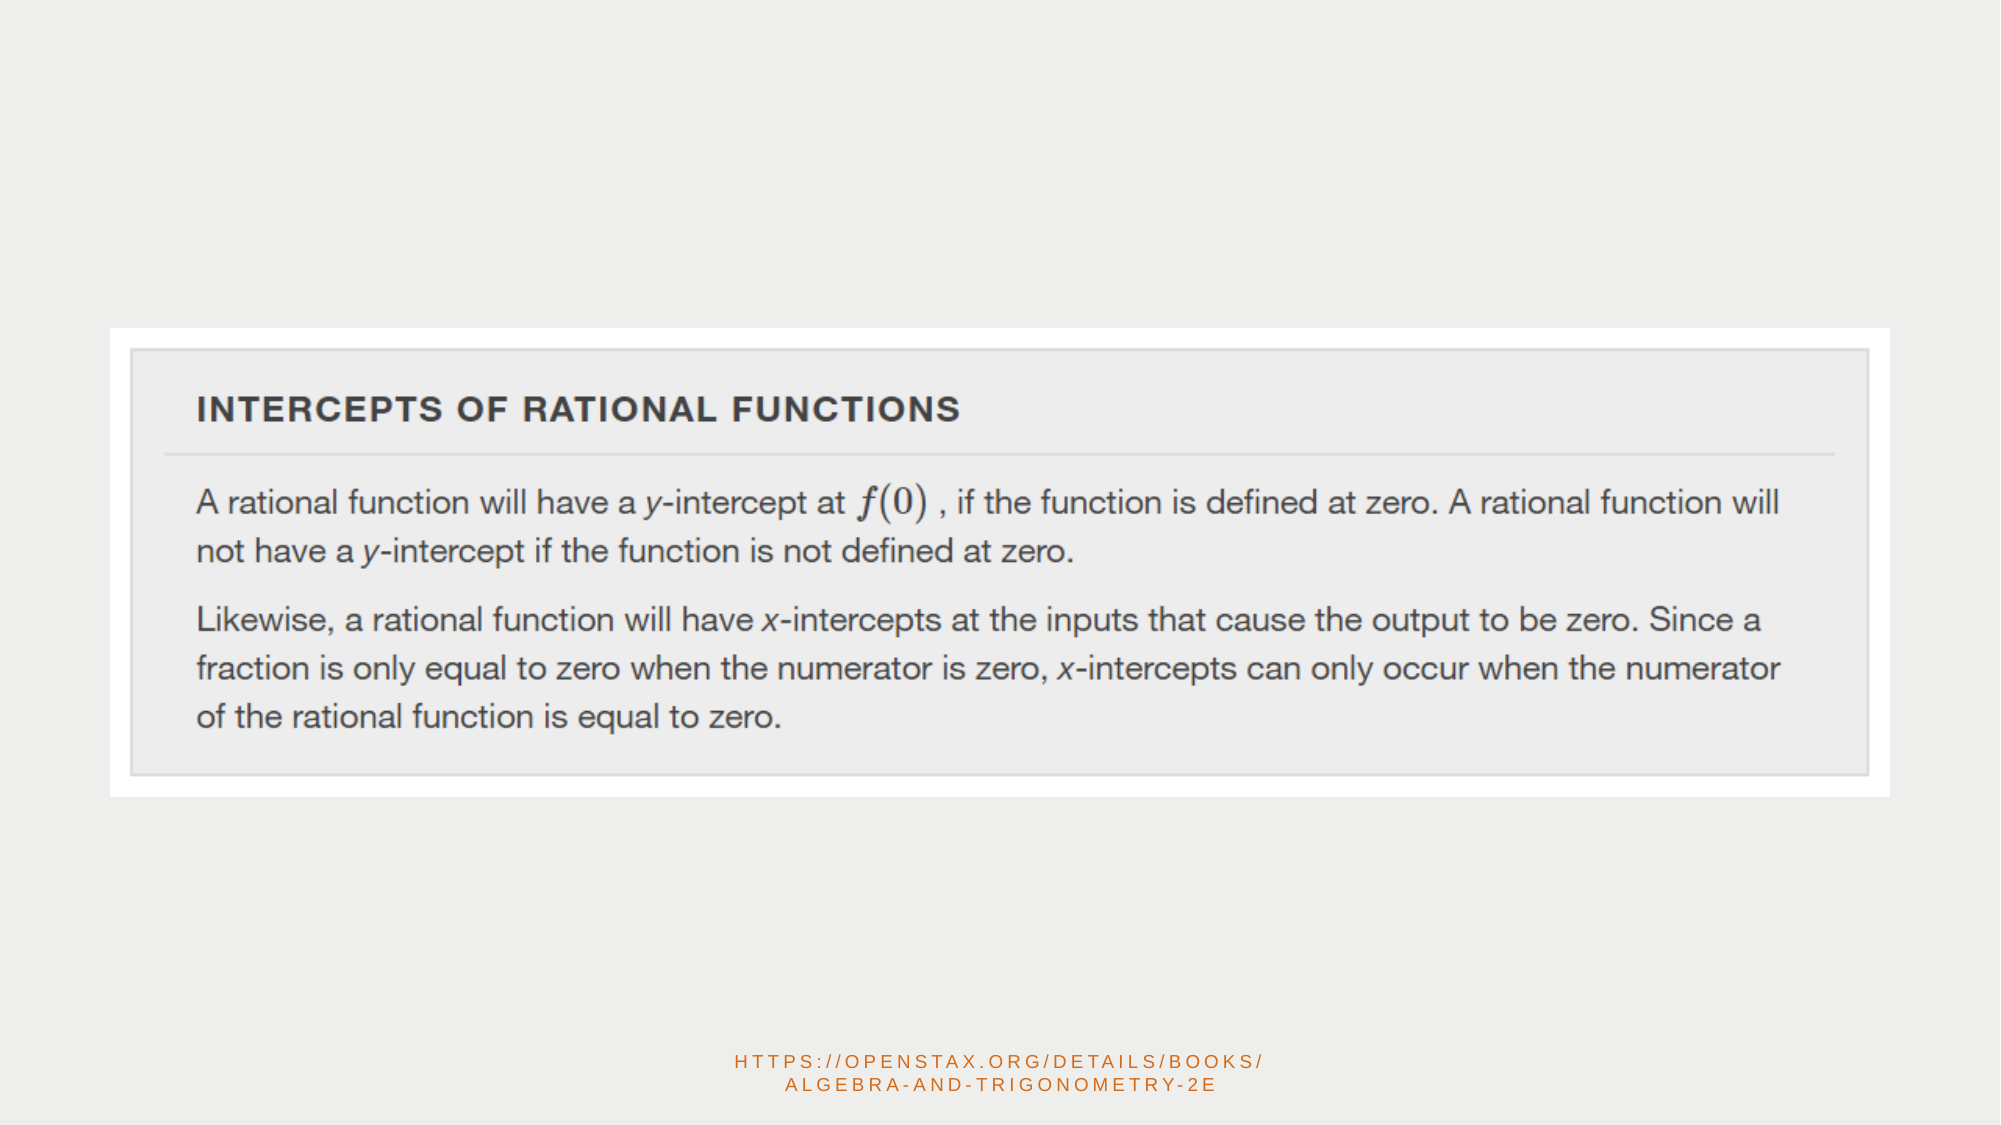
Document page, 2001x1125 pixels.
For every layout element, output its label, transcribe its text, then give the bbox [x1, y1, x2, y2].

footer https://openstax.org/details/books/algebra-and-trigonometry-2e [662, 1042, 1338, 1103]
picture [110, 328, 1890, 797]
